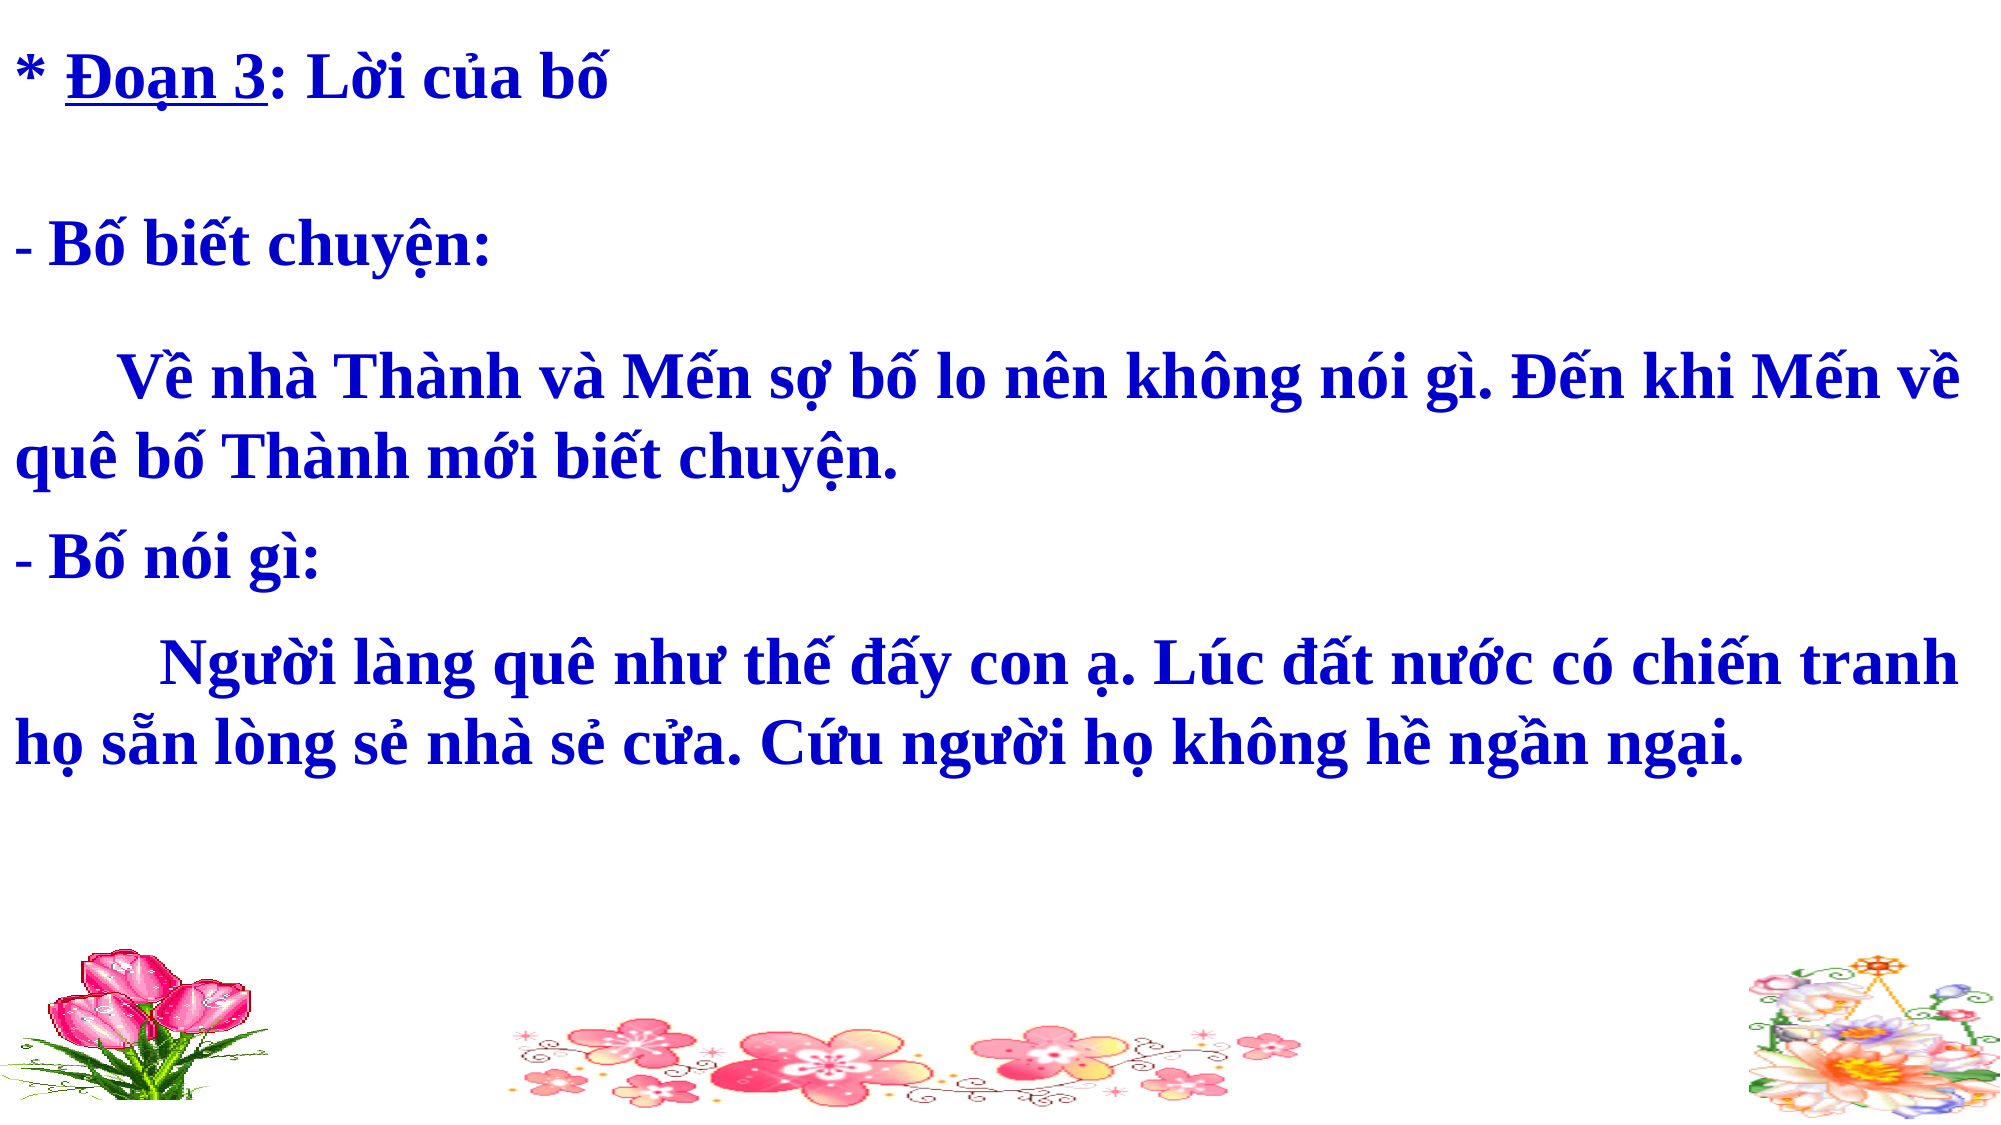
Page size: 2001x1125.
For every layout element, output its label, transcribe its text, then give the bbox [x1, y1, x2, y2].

text_box - Bố biết chuyện: [0, 191, 2000, 287]
text_box - Bố nói gì: [0, 504, 2000, 599]
text_box Về nhà Thành và Mến sợ bố lo nên không nói gì. Đến khi Mến về quê bố Thành mới biết chuyện. [0, 324, 2000, 500]
picture [0, 949, 268, 1100]
picture [1749, 955, 2000, 1125]
text_box Người làng quê như thế đấy con ạ. Lúc đất nước có chiến tranh họ sẵn lòng sẻ nhà sẻ cửa. Cứu người họ không hề ngần ngại. [0, 610, 2000, 785]
text_box * Đoạn 3: Lời của bố [0, 24, 967, 120]
picture [485, 626, 1358, 1125]
